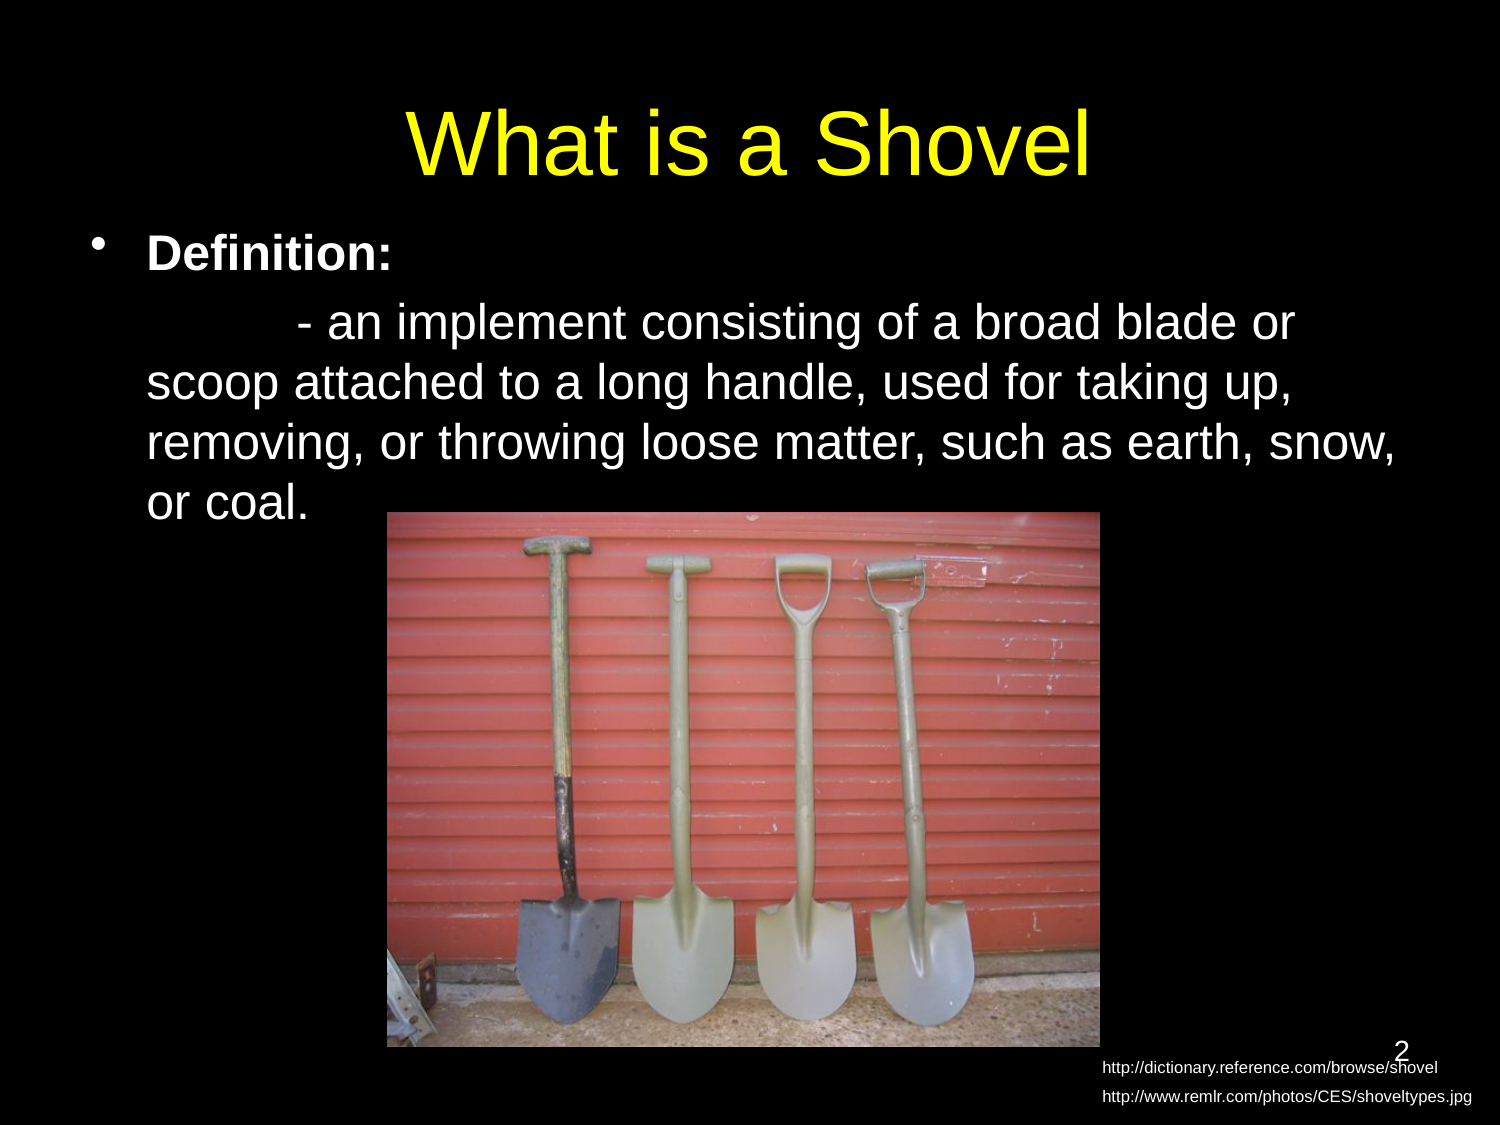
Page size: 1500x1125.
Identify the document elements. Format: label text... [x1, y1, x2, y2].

slide_number 2 [1074, 1024, 1426, 1103]
title What is a Shovel [74, 44, 1426, 212]
picture [387, 512, 1101, 1048]
text_box http://dictionary.reference.com/browse/shovel http://www.remlr.com/photos/CES/shoveltypes.jpg [1087, 1049, 1500, 1125]
list Definition: - an implement consisting of a broad blade or scoop attached to a long handle, used for taking up, removing, or throwing loose matter, such as earth, snow, or coal. [74, 212, 1426, 956]
